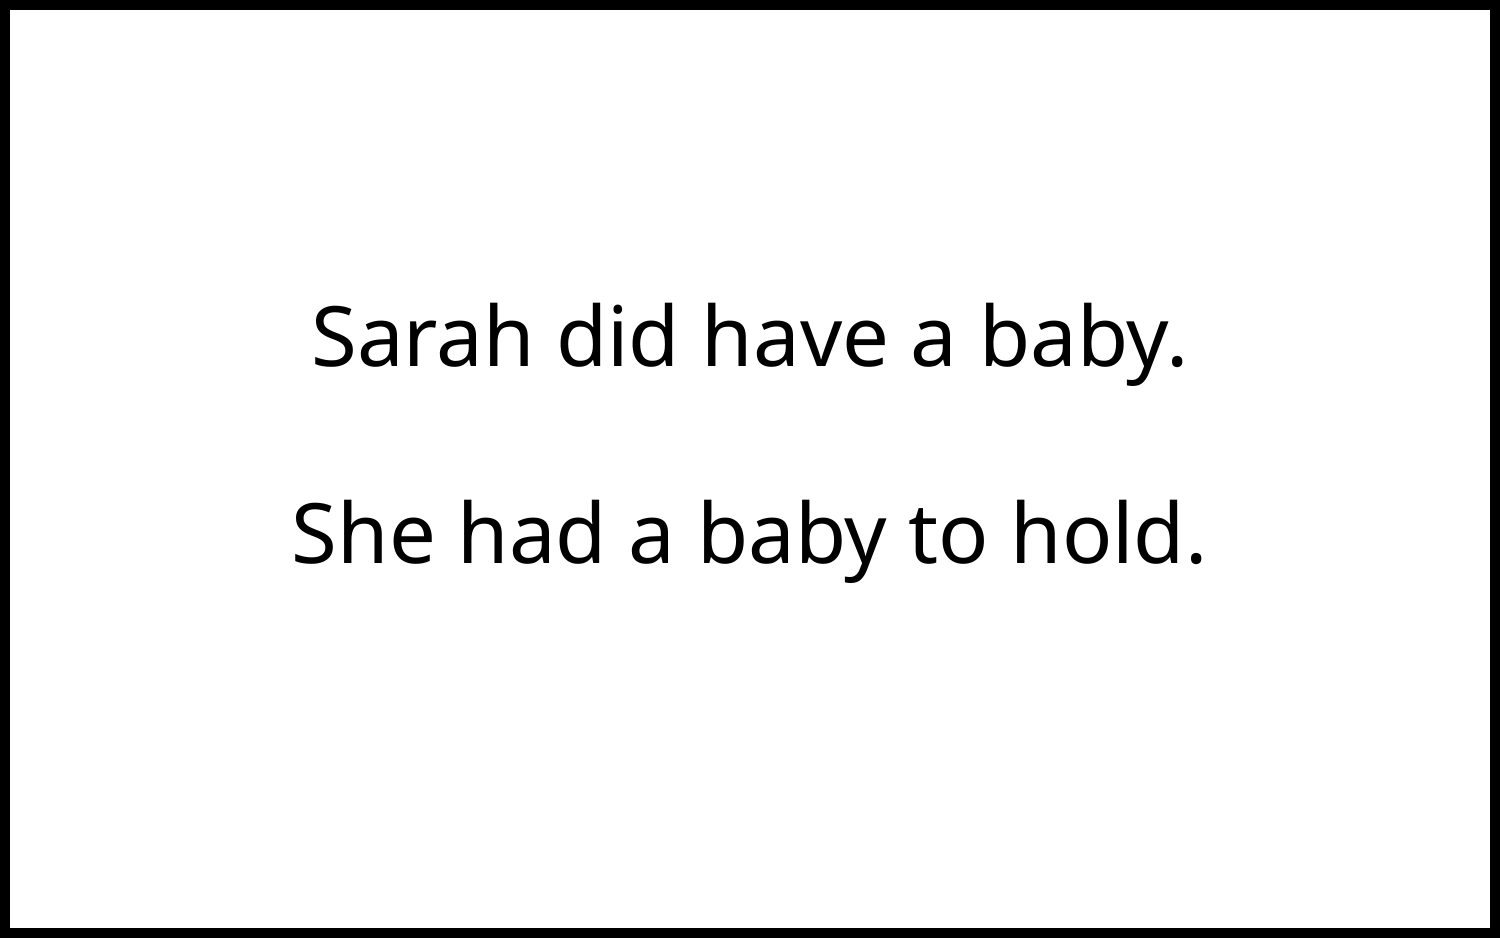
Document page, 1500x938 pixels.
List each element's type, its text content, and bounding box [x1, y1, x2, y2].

text_box Sarah did have a baby. [54, 275, 1446, 391]
text_box [0, 0, 1500, 938]
text_box She had a baby to hold. [277, 473, 1223, 588]
